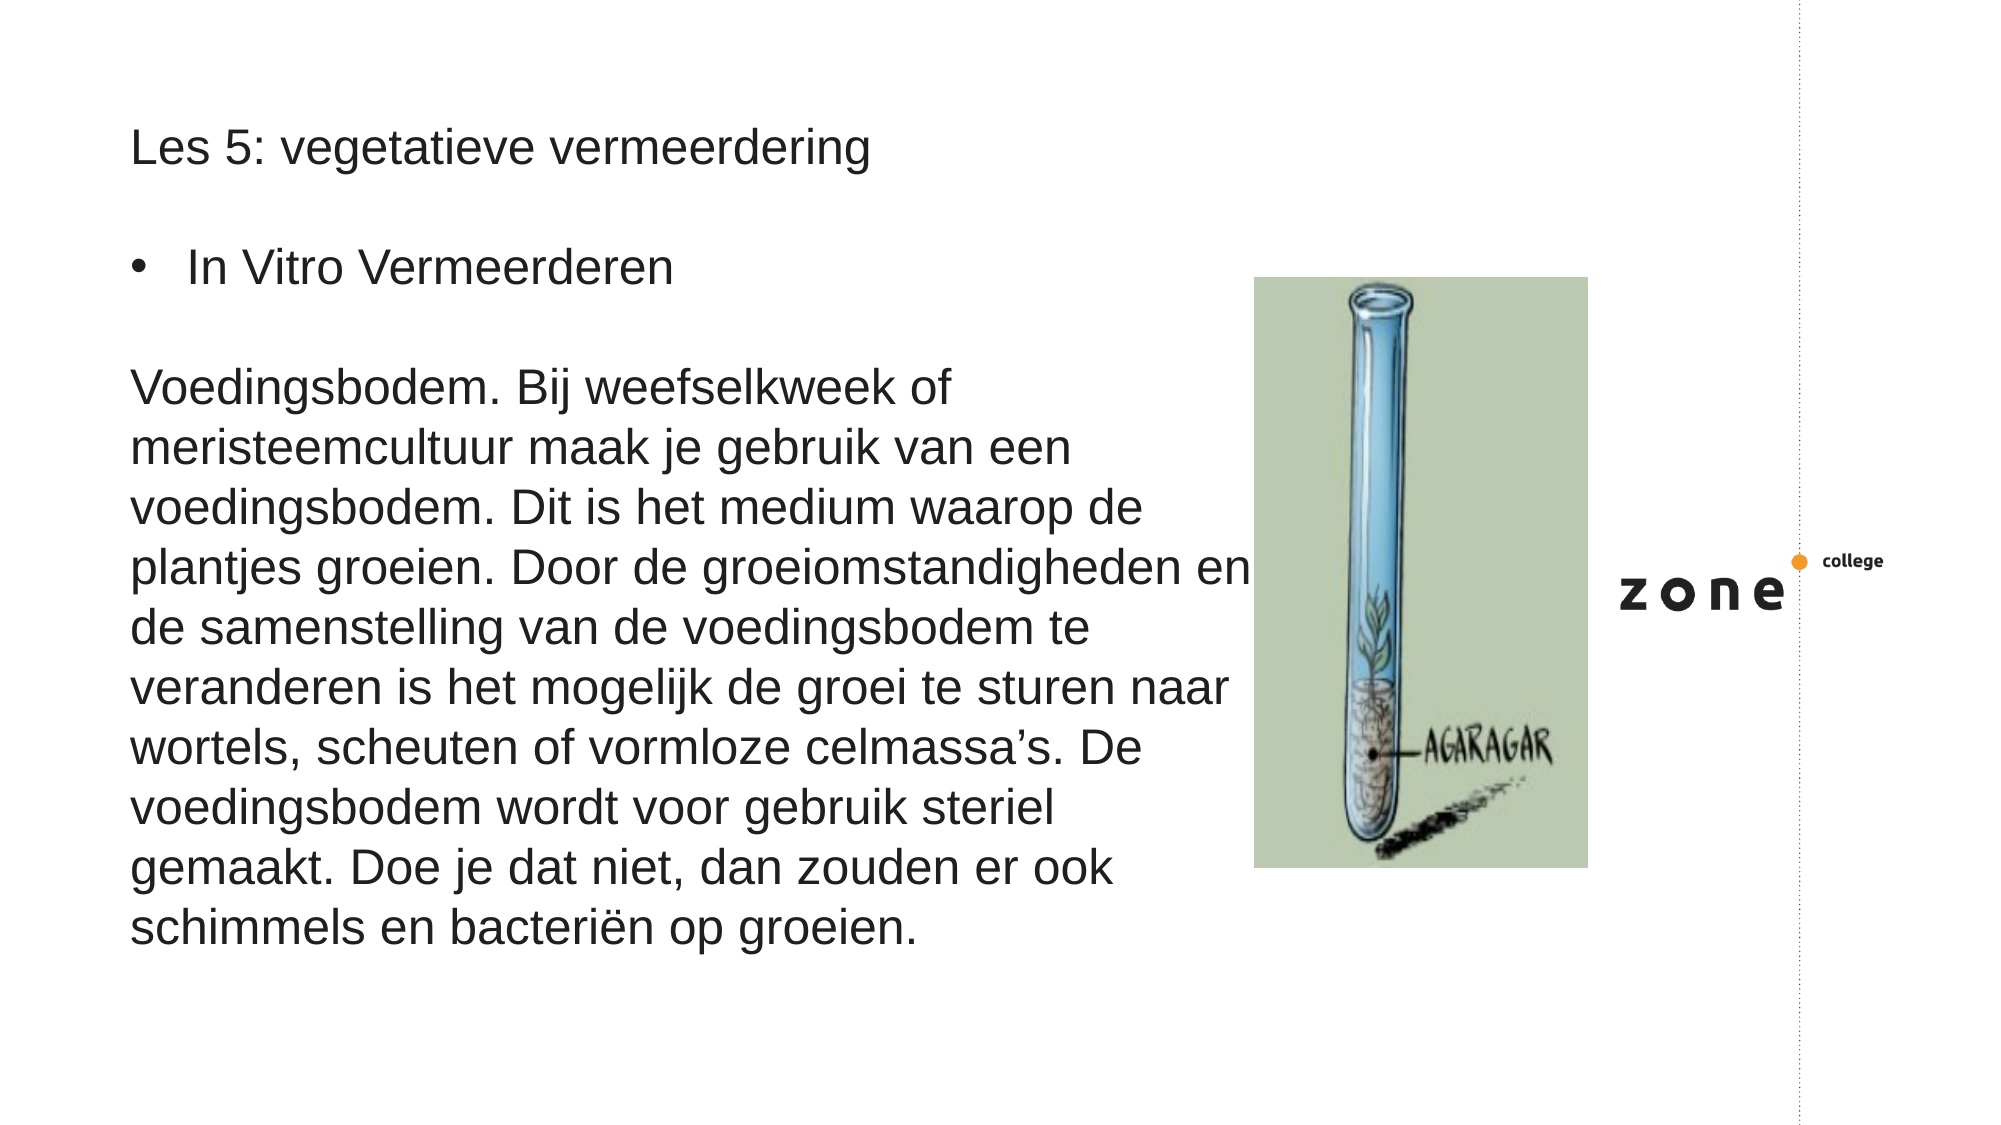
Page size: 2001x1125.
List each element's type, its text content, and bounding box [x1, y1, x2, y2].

list Les 5: vegetatieve vermeerdering In Vitro Vermeerderen Voedingsbodem. Bij weefselkweek of meristeemcultuur maak je gebruik van een voedingsbodem. Dit is het medium waarop de plantjes groeien. Door de groeiomstandigheden en de samenstelling van de voedingsbodem te veranderen is het mogelijk de groei te sturen naar wortels, scheuten of vormloze celmassa’s. De voedingsbodem wordt voor gebruik steriel gemaakt. Doe je dat niet, dan zouden er ook schimmels en bacteriën op groeien. [130, 114, 1255, 829]
picture [1254, 277, 1588, 868]
picture [1596, 0, 2001, 1125]
